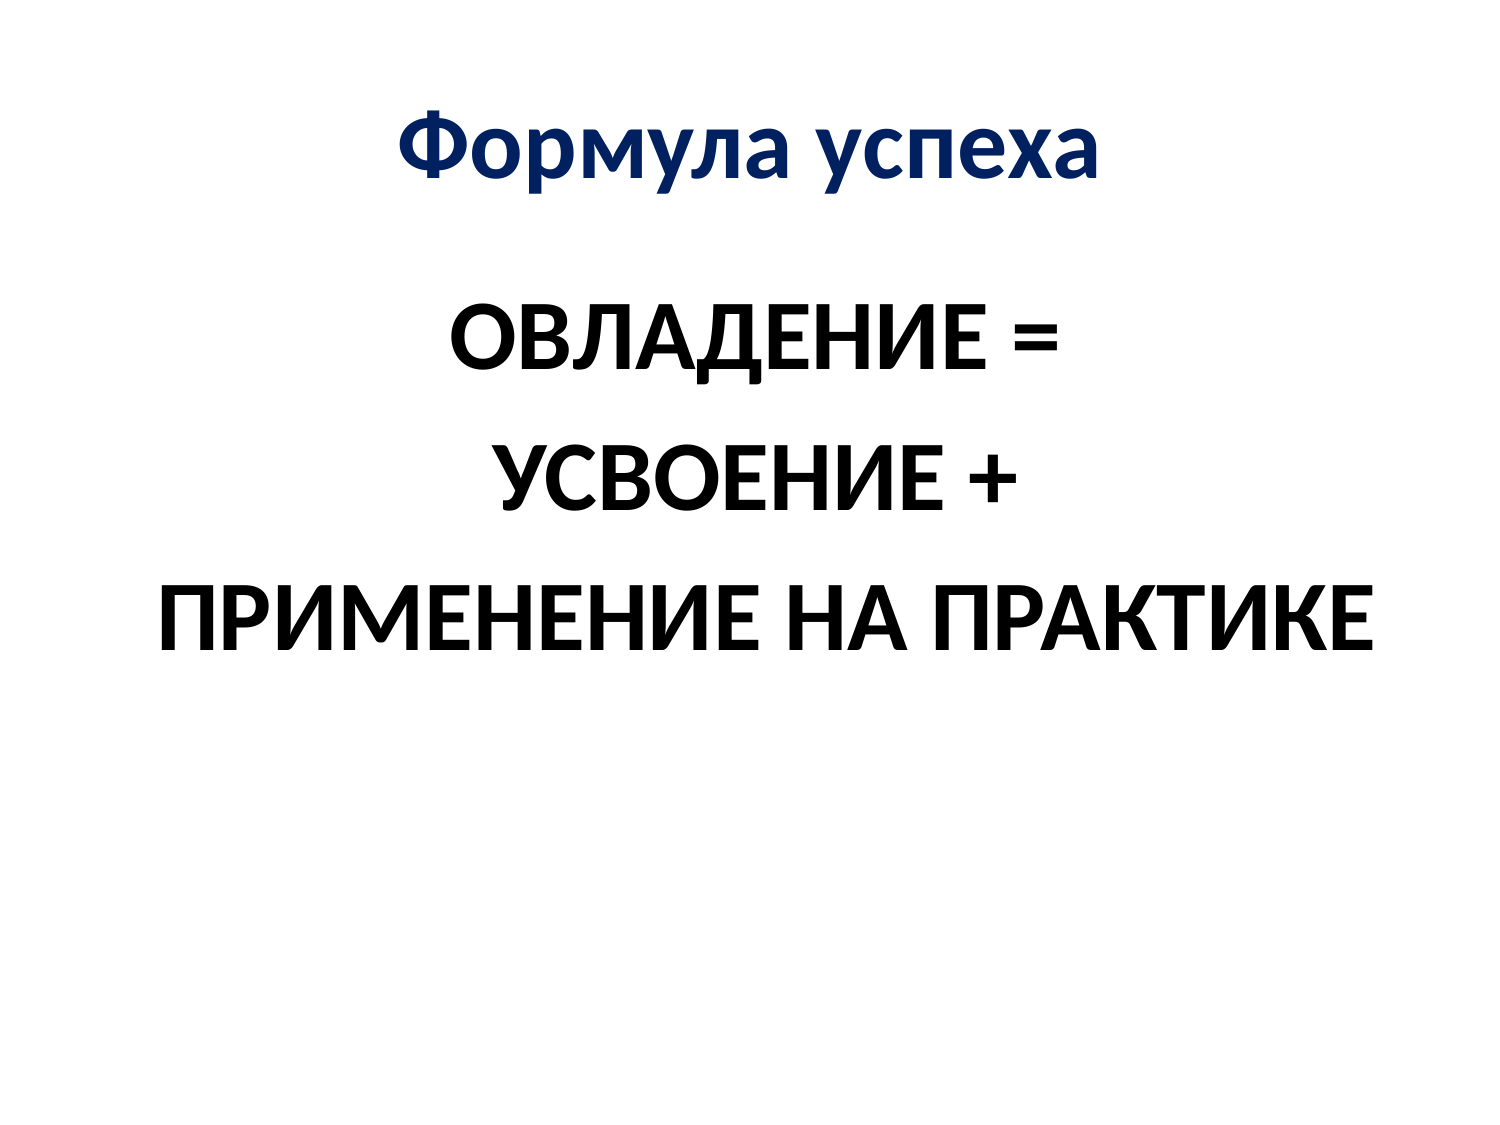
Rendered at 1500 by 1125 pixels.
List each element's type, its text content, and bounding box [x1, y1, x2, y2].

title Формула успеха [75, 45, 1425, 233]
list ОВЛАДЕНИЕ = УСВОЕНИЕ + ПРИМЕНЕНИЕ НА ПРАКТИКЕ [75, 262, 1459, 1094]
